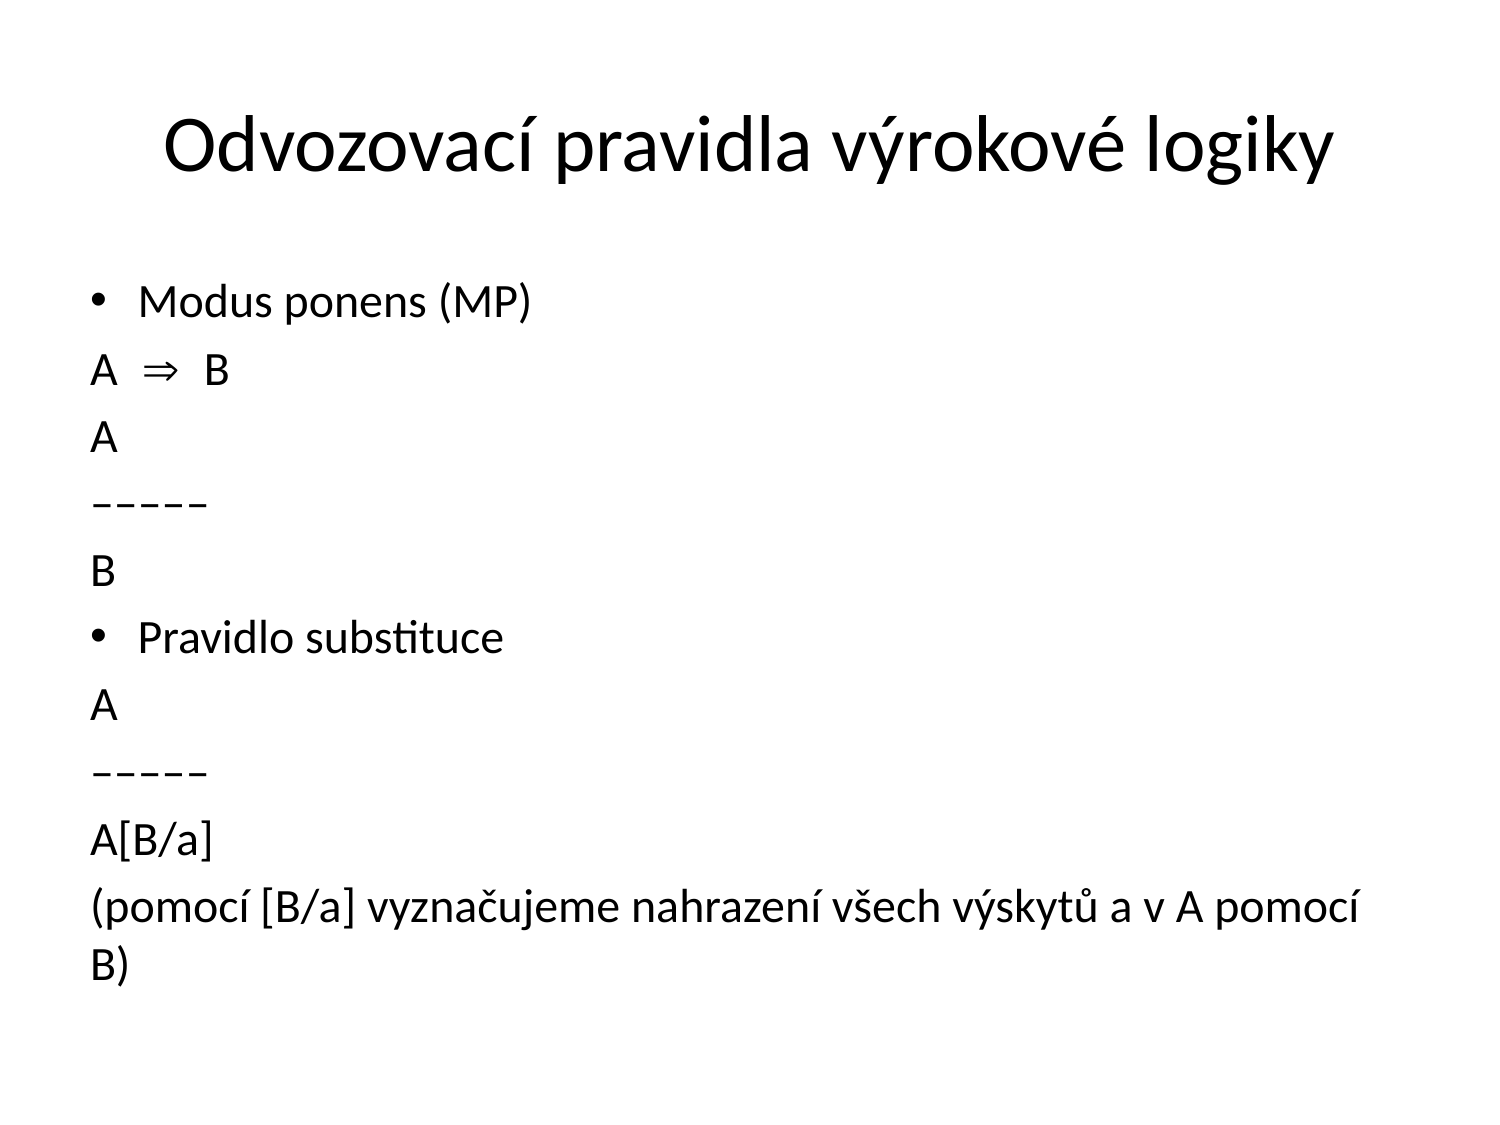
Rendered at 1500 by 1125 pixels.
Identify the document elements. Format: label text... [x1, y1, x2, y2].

list Modus ponens (MP) A  B A ––––– B Pravidlo substituce A ––––– A[B/a] (pomocí [B/a] vyznačujeme nahrazení všech výskytů a v A pomocí B) [75, 262, 1425, 1005]
title Odvozovací pravidla výrokové logiky [75, 45, 1425, 233]
